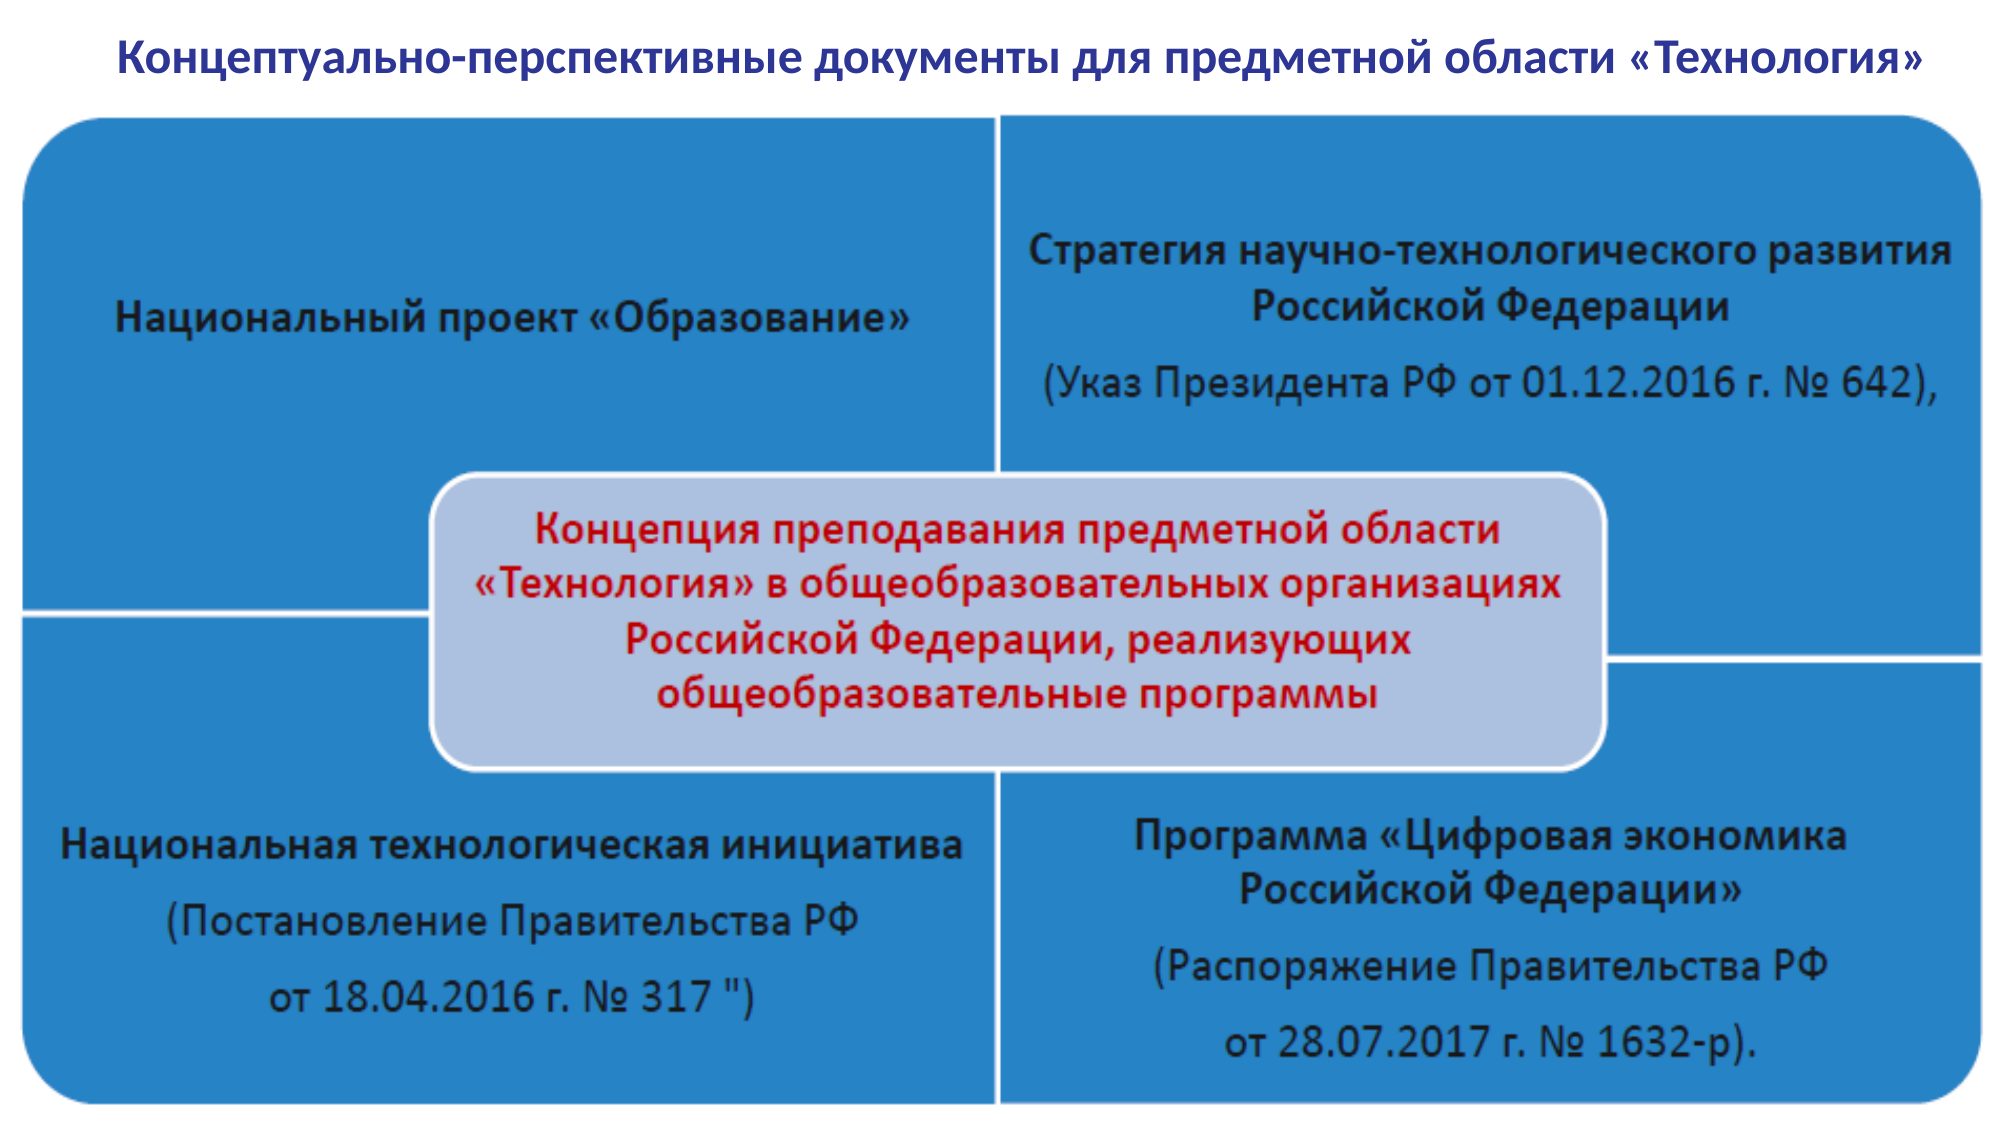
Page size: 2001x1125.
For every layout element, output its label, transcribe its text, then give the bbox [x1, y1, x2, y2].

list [0, 114, 2000, 1125]
title Концептуально-перспективные документы для предметной области «Технология» [0, 0, 2000, 114]
